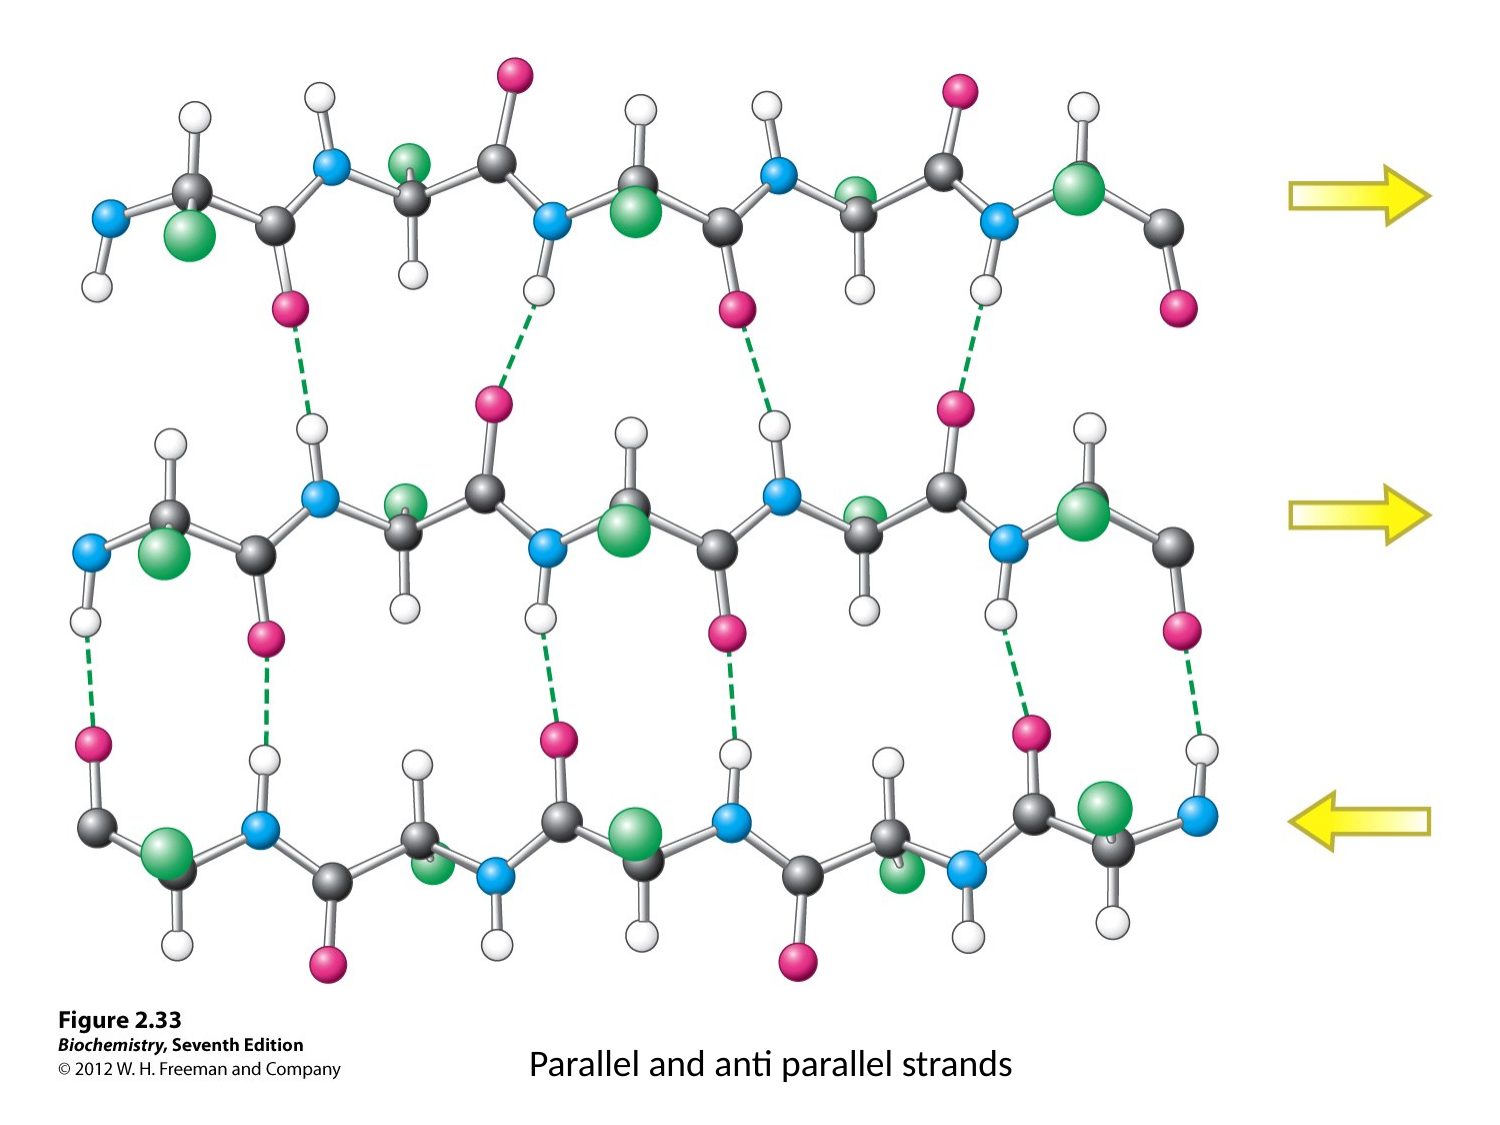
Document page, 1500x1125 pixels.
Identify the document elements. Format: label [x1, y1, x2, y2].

picture [49, 41, 1450, 1083]
